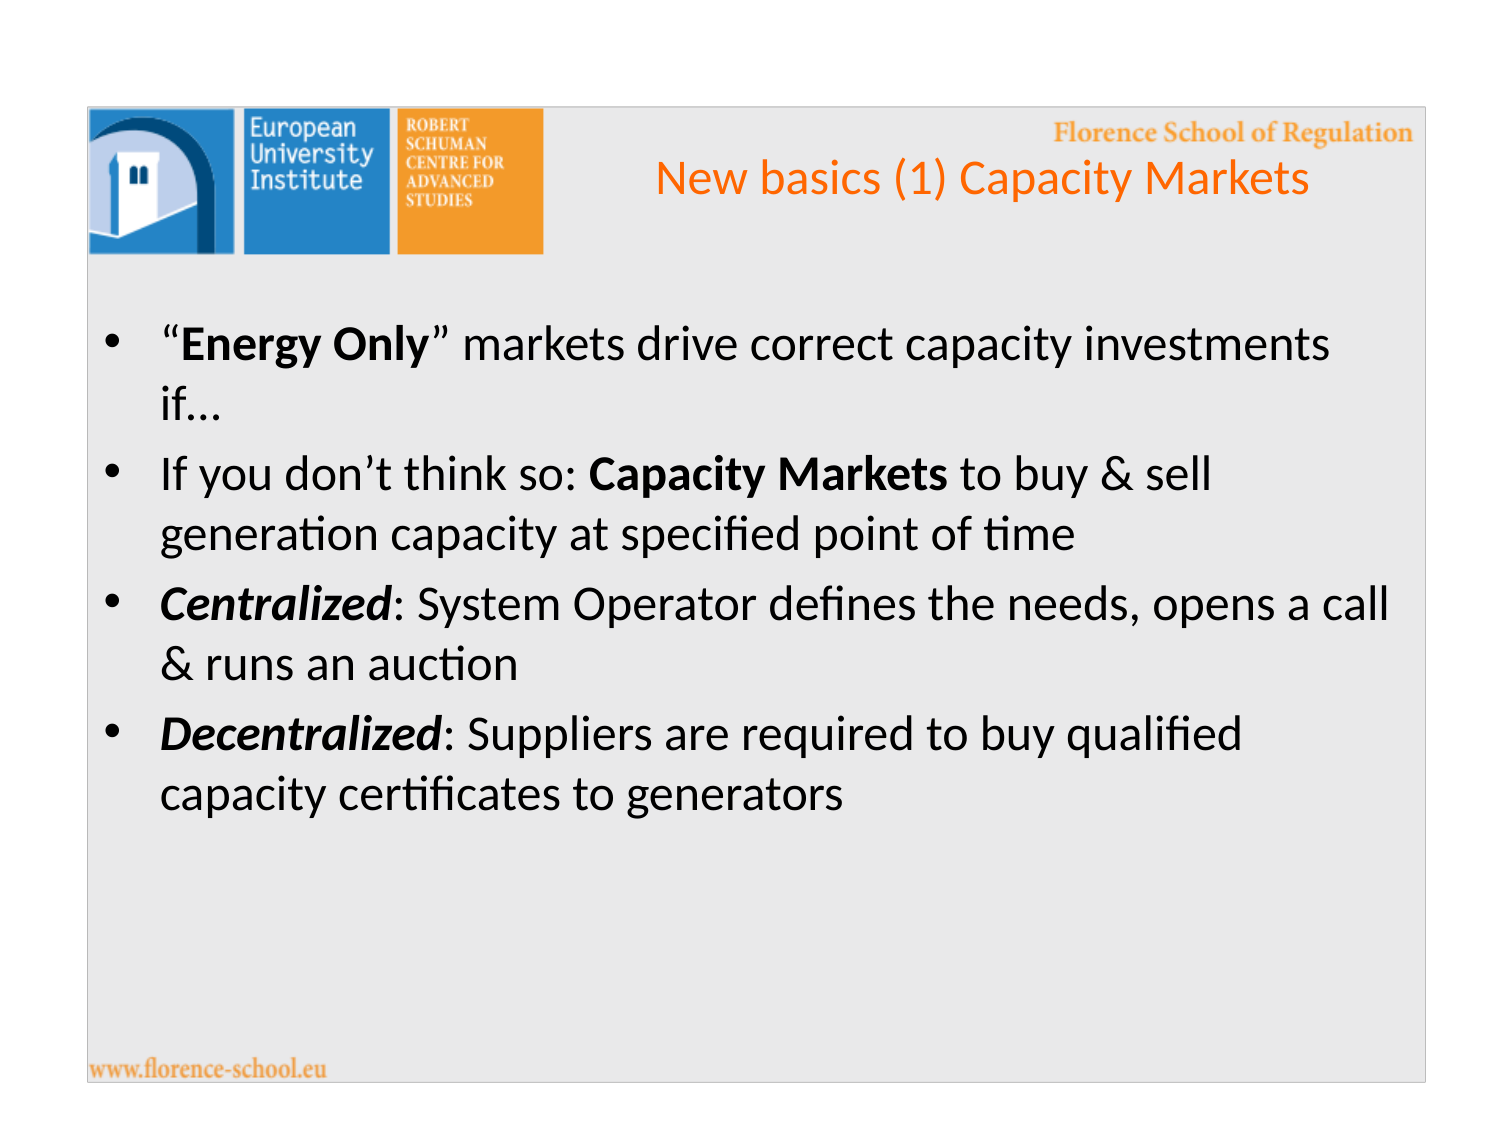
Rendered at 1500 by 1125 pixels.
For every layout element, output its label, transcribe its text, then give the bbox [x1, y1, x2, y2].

title New basics (1) Capacity Markets [537, 137, 1429, 256]
list “Energy Only” markets drive correct capacity investments if… If you don’t think so: Capacity Markets to buy & sell generation capacity at specified point of time Centralized: System Operator defines the needs, opens a call & runs an auction Decentralized: Suppliers are required to buy qualified capacity certificates to generators [88, 302, 1412, 1046]
